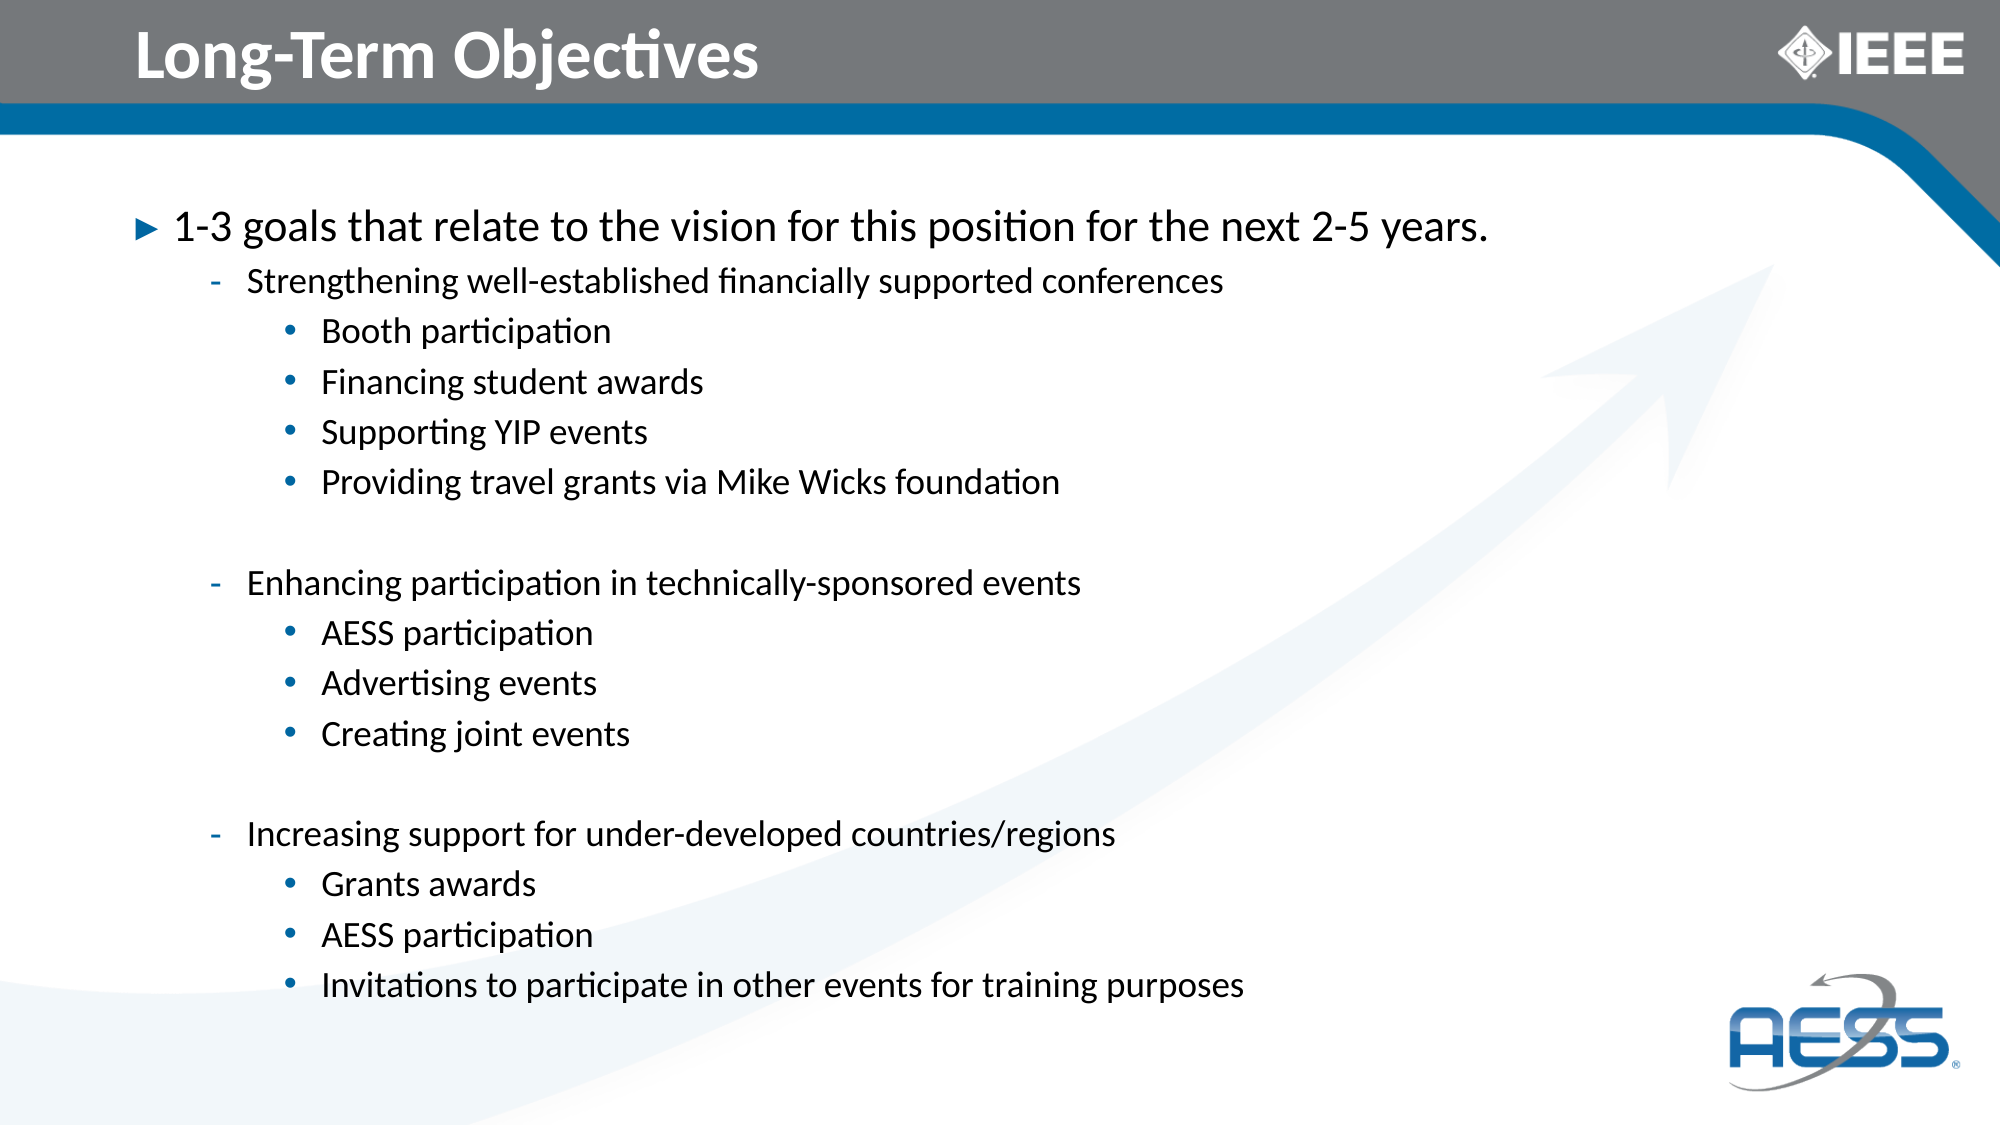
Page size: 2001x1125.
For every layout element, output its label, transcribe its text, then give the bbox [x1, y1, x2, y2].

picture [0, 0, 2000, 221]
picture [0, 135, 2000, 1125]
text_box 1-3 goals that relate to the vision for this position for the next 2-5 years. Strengthening well-established financially supported conferences Booth participation Financing student awards Supporting YIP events Providing travel grants via Mike Wicks foundation Enhancing participation in technically-sponsored events AESS participation Advertising events Creating joint events Increasing support for under-developed countries/regions Grants awards AESS participation Invitations to participate in other events for training purposes [120, 195, 1863, 1014]
title Long-Term Objectives [120, 9, 1846, 90]
